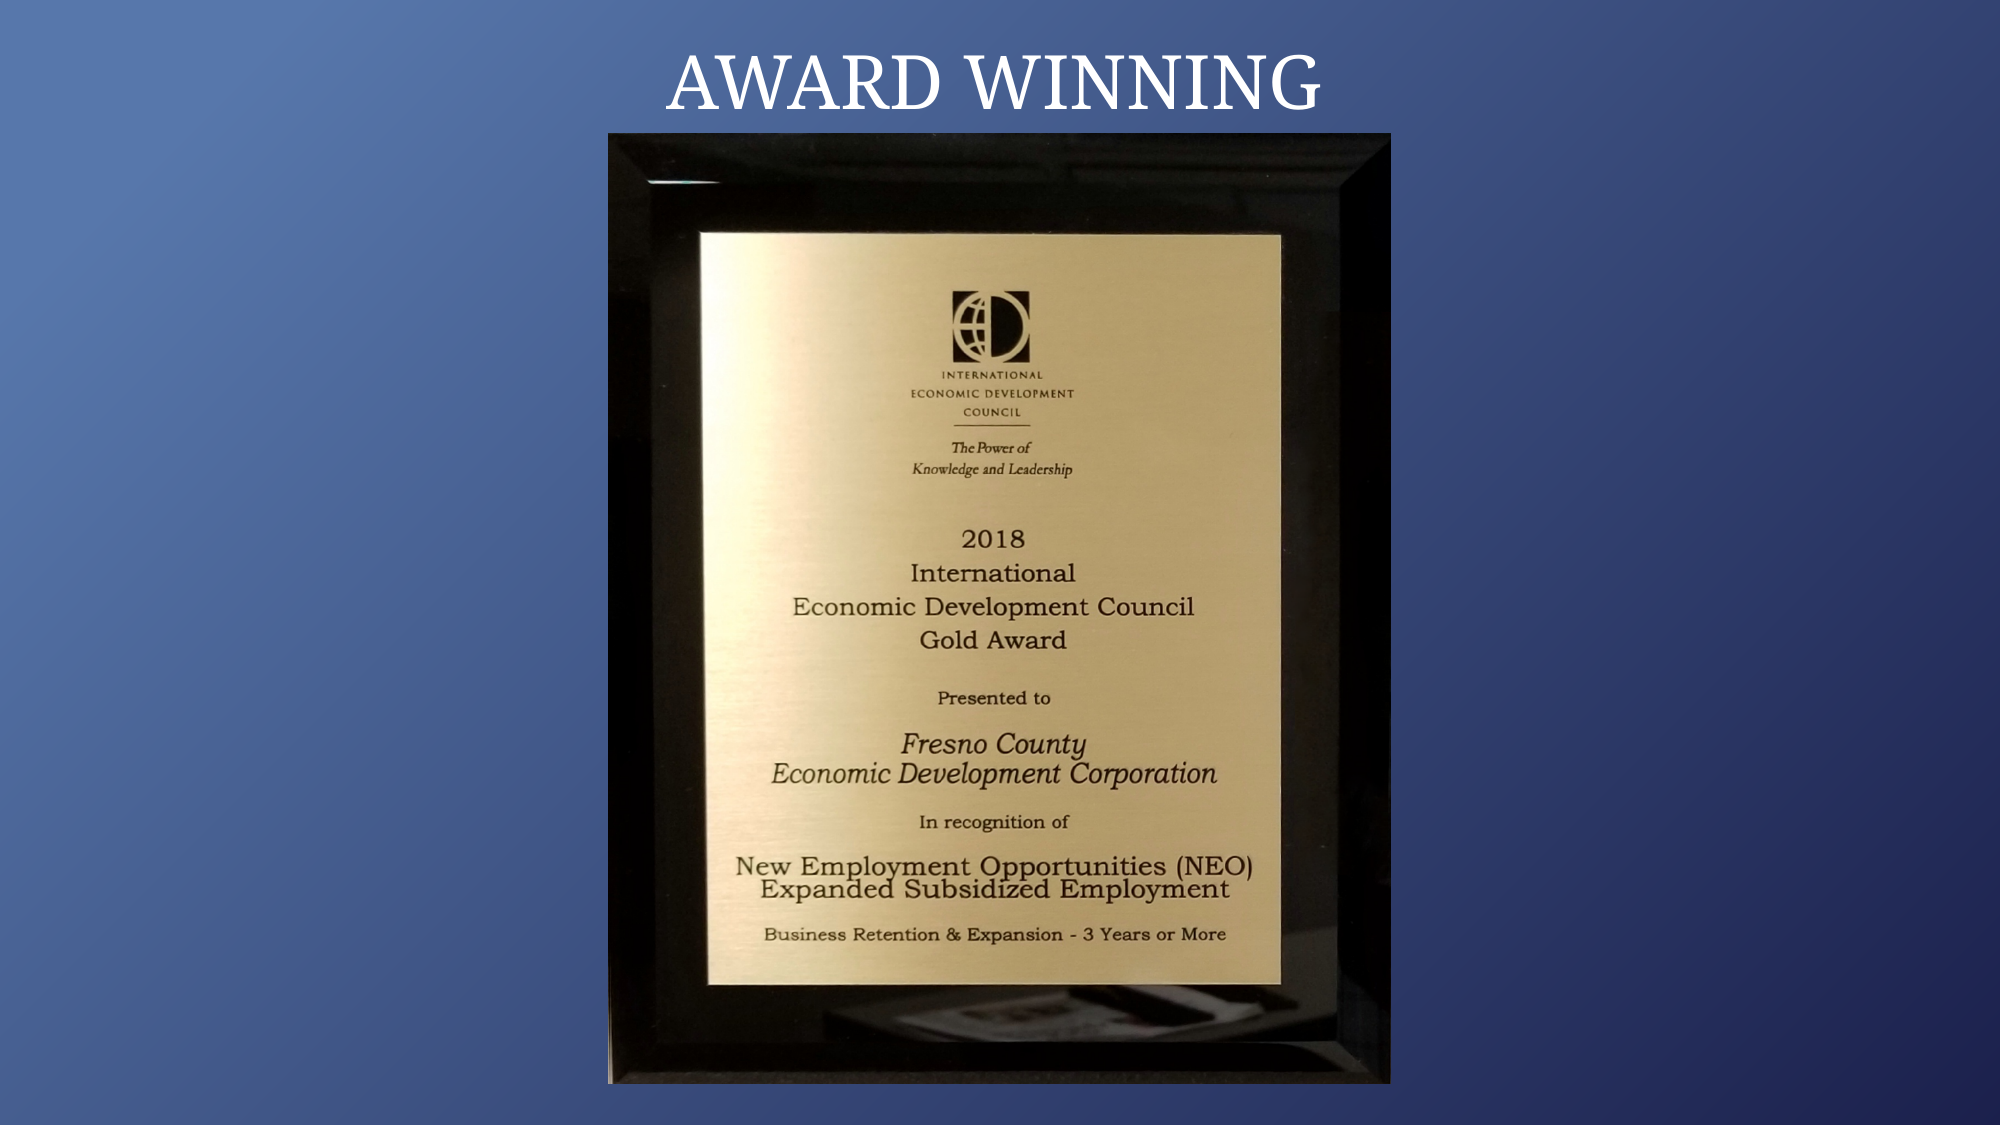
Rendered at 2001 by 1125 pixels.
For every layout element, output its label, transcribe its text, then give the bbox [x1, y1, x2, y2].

title Award winning [0, 0, 1989, 204]
picture [608, 133, 1392, 1084]
